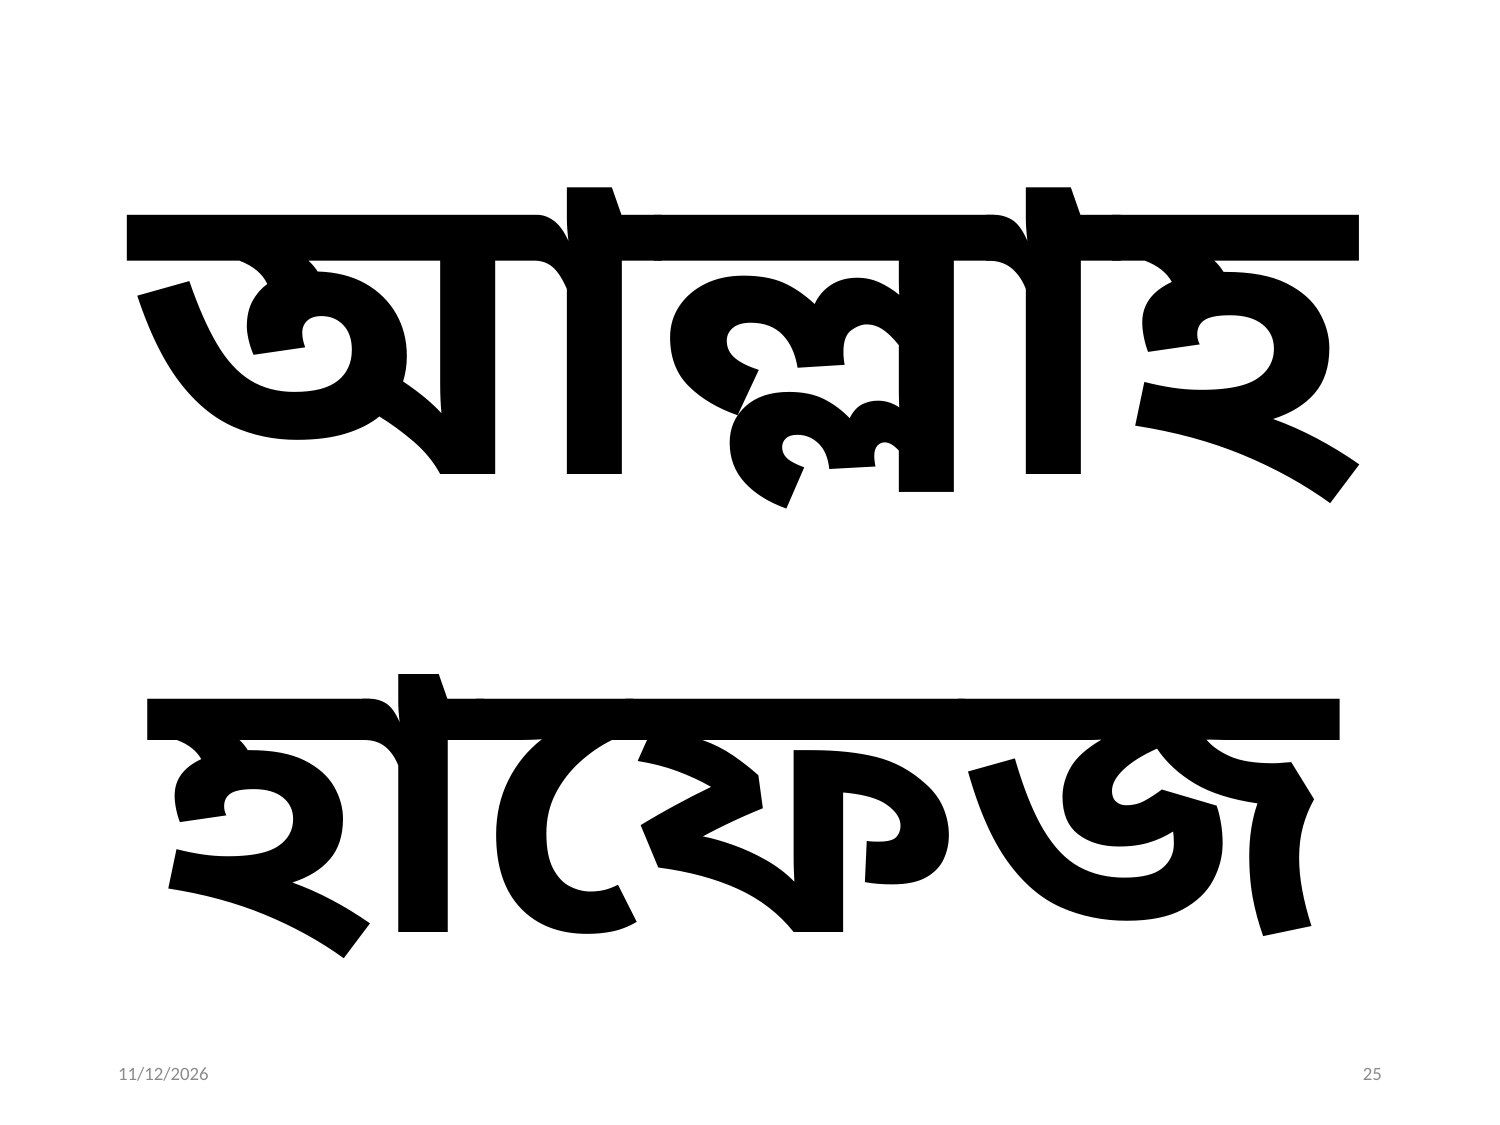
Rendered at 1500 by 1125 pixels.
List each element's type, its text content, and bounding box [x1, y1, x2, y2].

text_box আল্লাহ হাফেজ [24, 50, 1463, 1015]
slide_number 25 [1059, 1042, 1397, 1103]
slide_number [103, 1042, 441, 1103]
